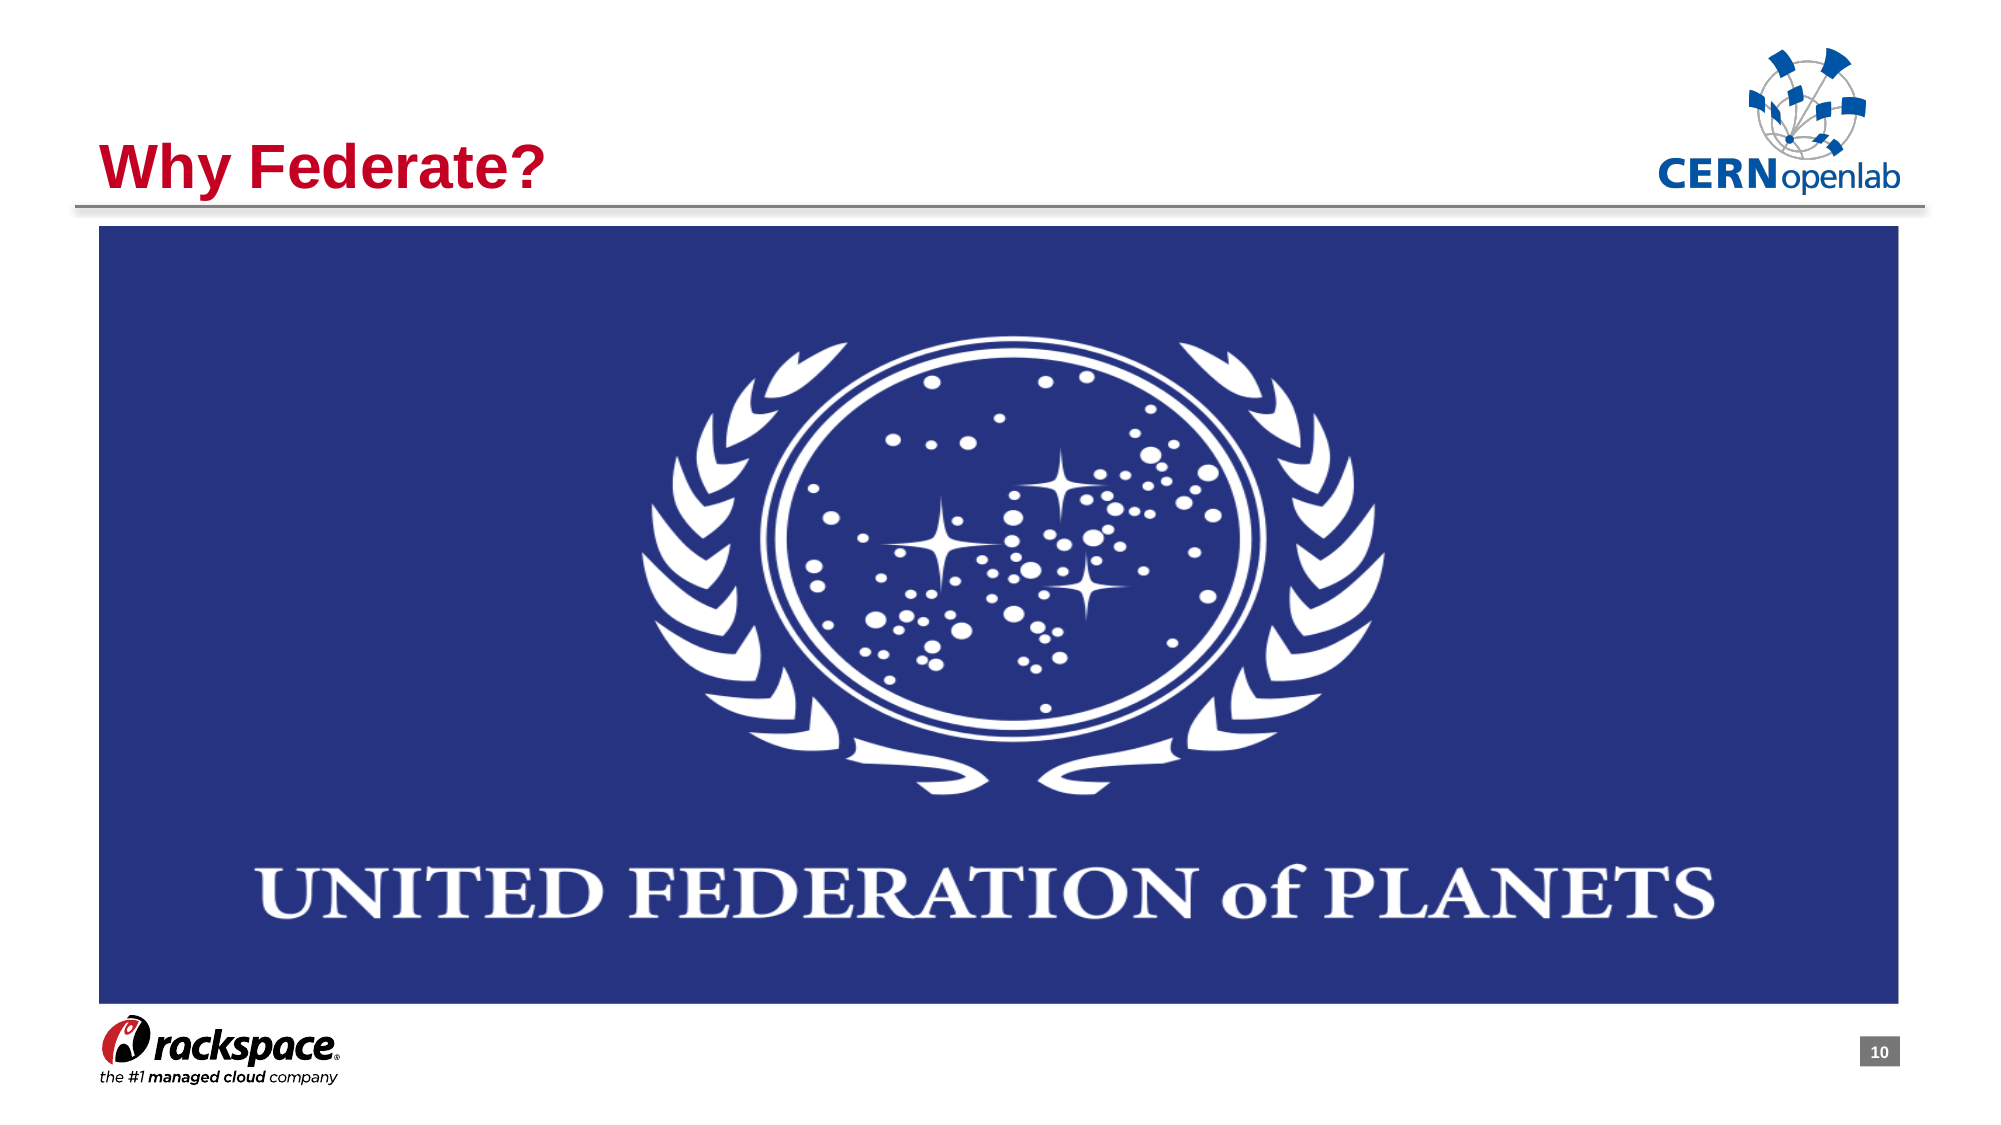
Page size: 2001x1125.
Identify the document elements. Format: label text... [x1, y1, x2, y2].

slide_number 10 [1860, 1036, 1900, 1067]
picture [99, 226, 1901, 1005]
picture [1659, 48, 1900, 71]
title Why Federate? [99, 71, 1900, 203]
